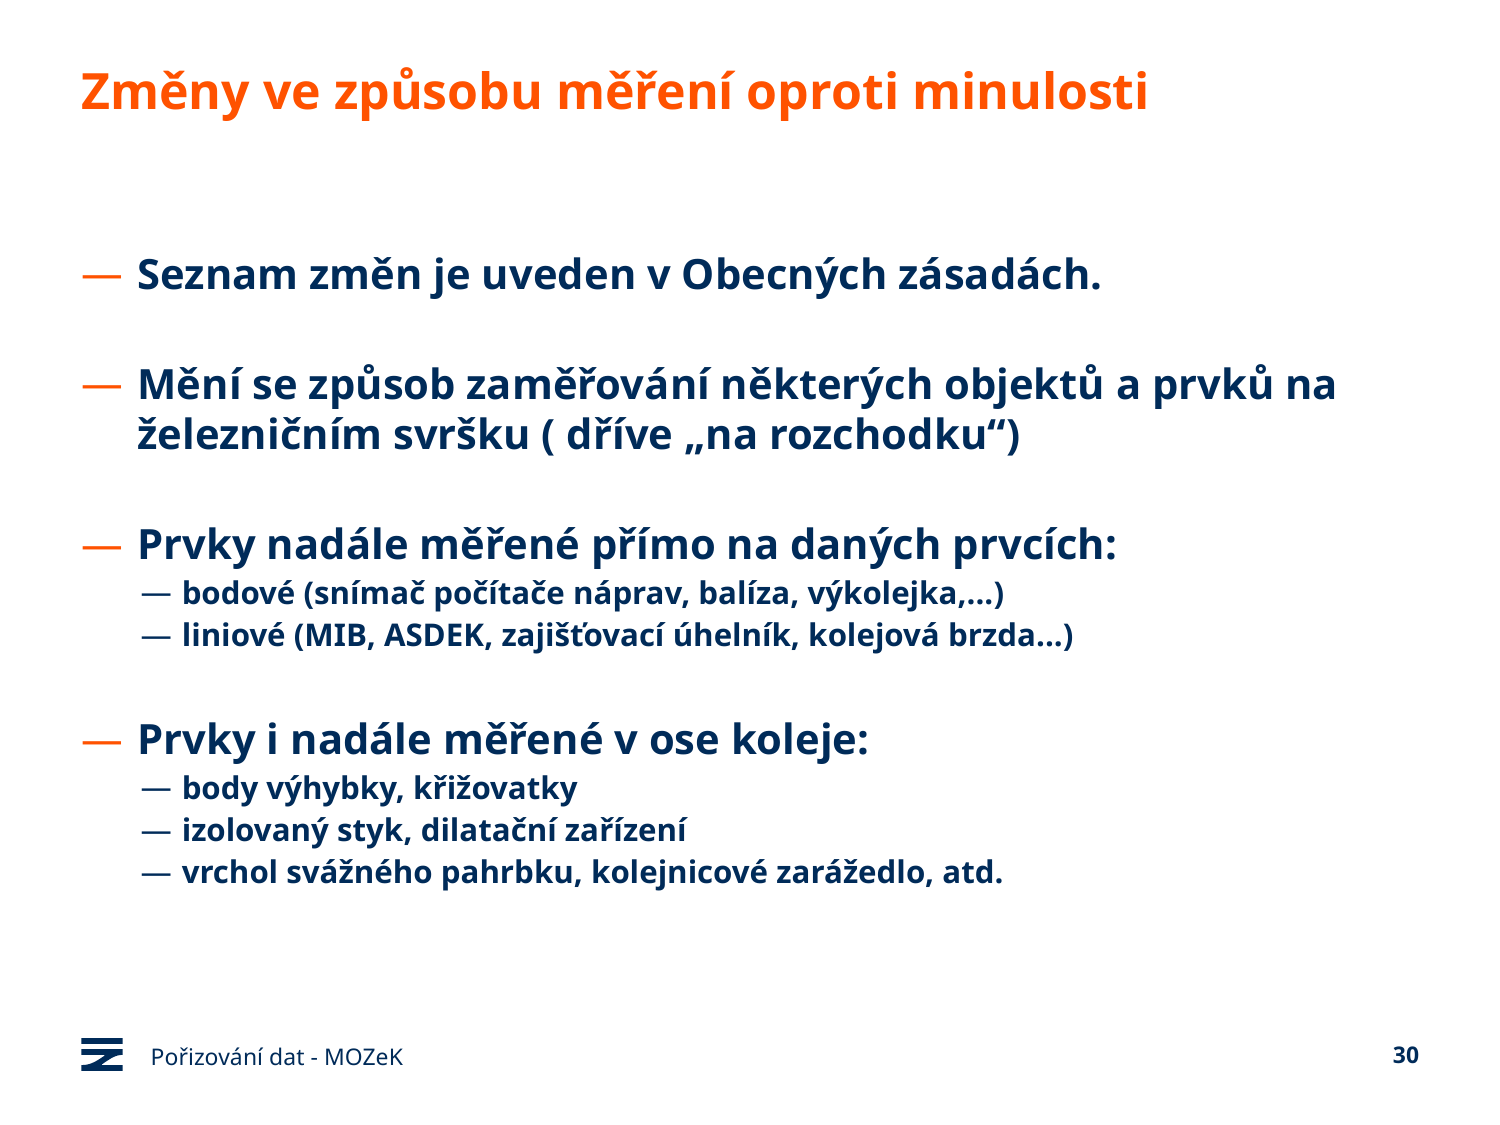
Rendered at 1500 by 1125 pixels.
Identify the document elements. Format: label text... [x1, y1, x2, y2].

slide_number 30 [1340, 1037, 1420, 1075]
title Změny ve způsobu měření oproti minulosti [81, 59, 1420, 191]
list Seznam změn je uveden v Obecných zásadách. Mění se způsob zaměřování některých objektů a prvků na železničním svršku ( dříve „na rozchodku“) Prvky nadále měřené přímo na daných prvcích: bodové (snímač počítače náprav, balíza, výkolejka,...) liniové (MIB, ASDEK, zajišťovací úhelník, kolejová brzda...) Prvky i nadále měřené v ose koleje: body výhybky, křižovatky izolovaný styk, dilatační zařízení vrchol svážného pahrbku, kolejnicové zarážedlo, atd. [81, 247, 1420, 914]
footer Pořizování dat - MOZeK [150, 1037, 1093, 1075]
